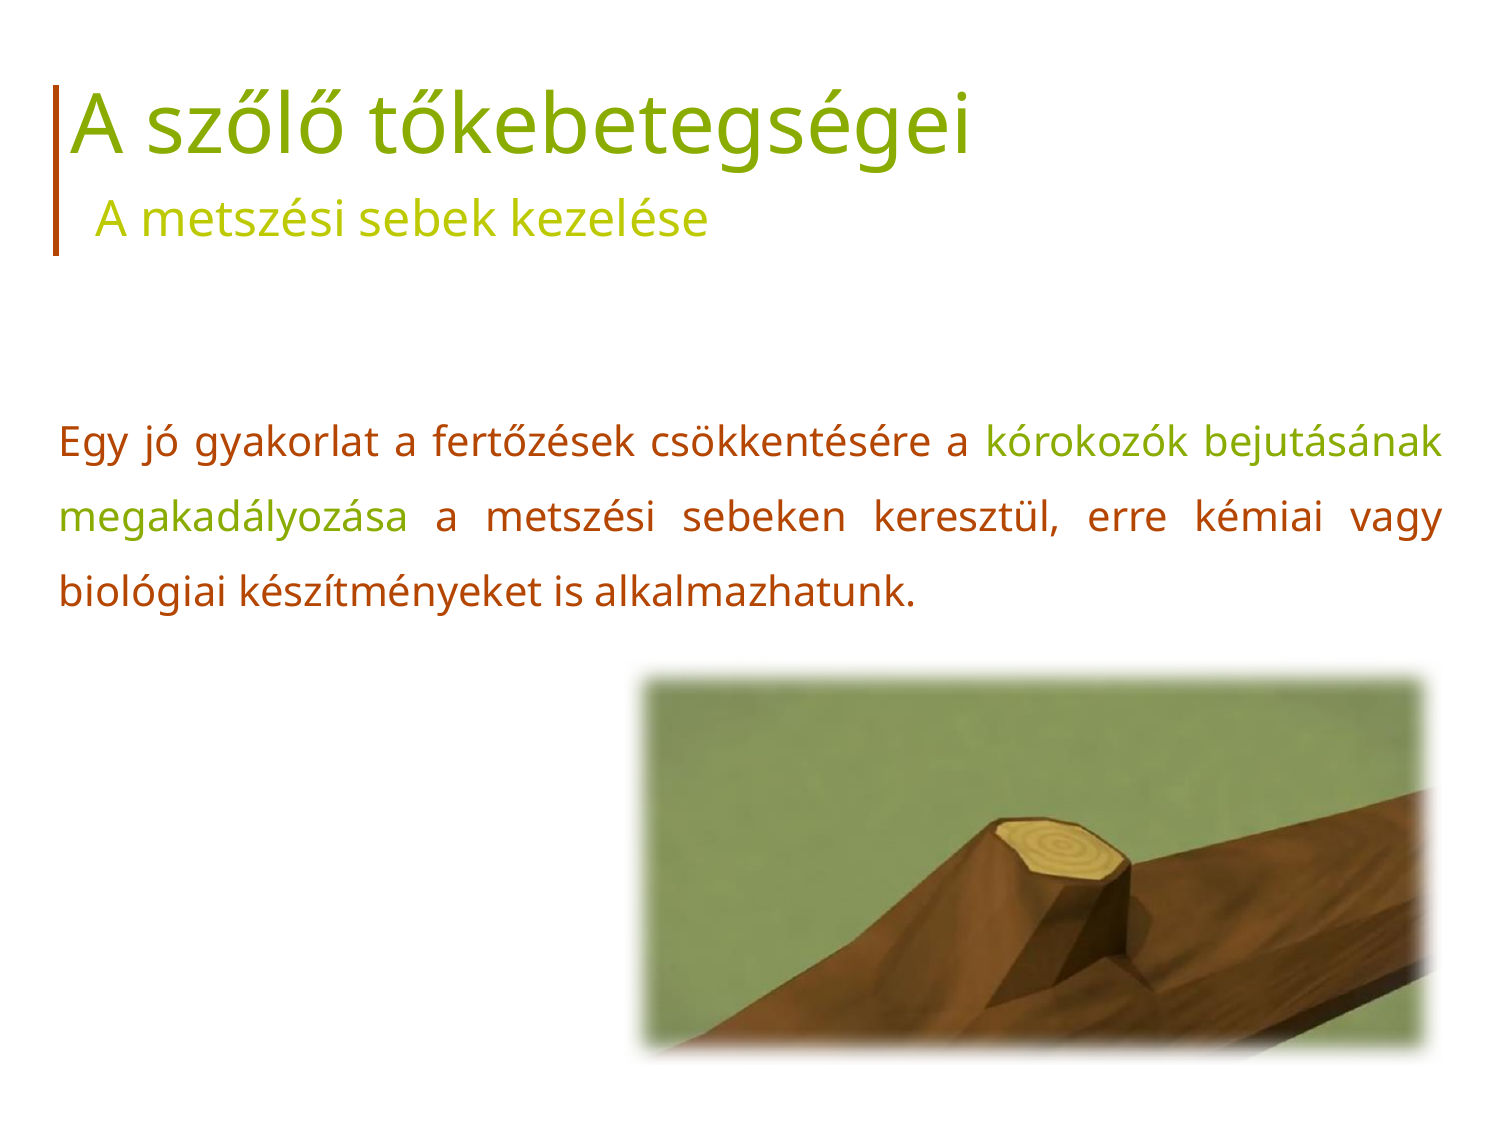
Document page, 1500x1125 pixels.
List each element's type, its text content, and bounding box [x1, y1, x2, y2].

text_box Egy jó gyakorlat a fertőzések csökkentésére a kórokozók bejutásának megakadályozása a metszési sebeken keresztül, erre kémiai vagy biológiai készítményeket is alkalmazhatunk. [44, 382, 1458, 622]
text_box A szőlő tőkebetegségei [55, 62, 1153, 178]
text_box A metszési sebek kezelése [80, 178, 963, 254]
picture [624, 658, 1442, 1065]
